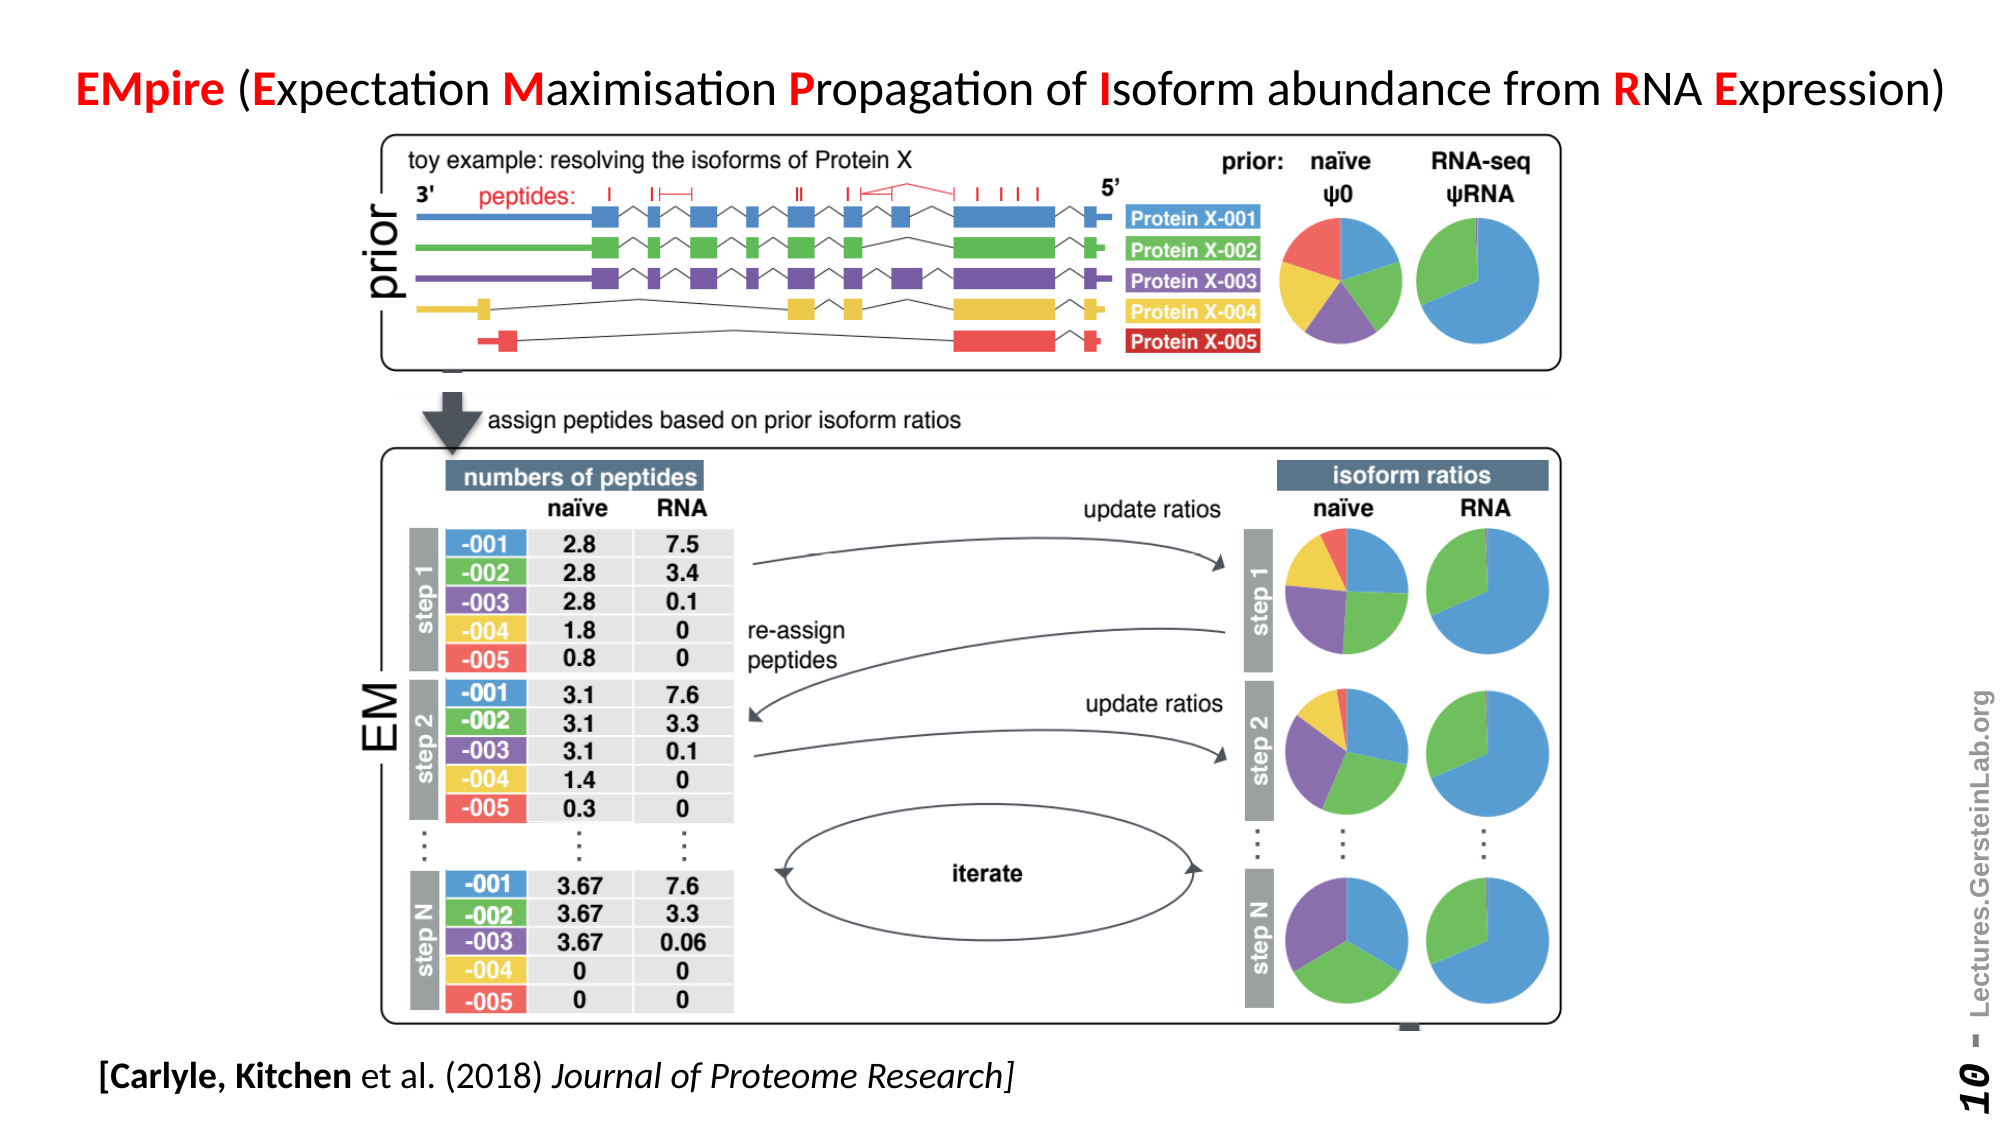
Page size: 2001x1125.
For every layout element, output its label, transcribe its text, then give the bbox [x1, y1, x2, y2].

text_box EMpire (Expectation Maximisation Propagation of Isoform abundance from RNA Expression) [60, 47, 2000, 245]
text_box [343, 114, 1588, 1031]
text_box [Carlyle, Kitchen et al. (2018) Journal of Proteome Research] [83, 1043, 1102, 1105]
